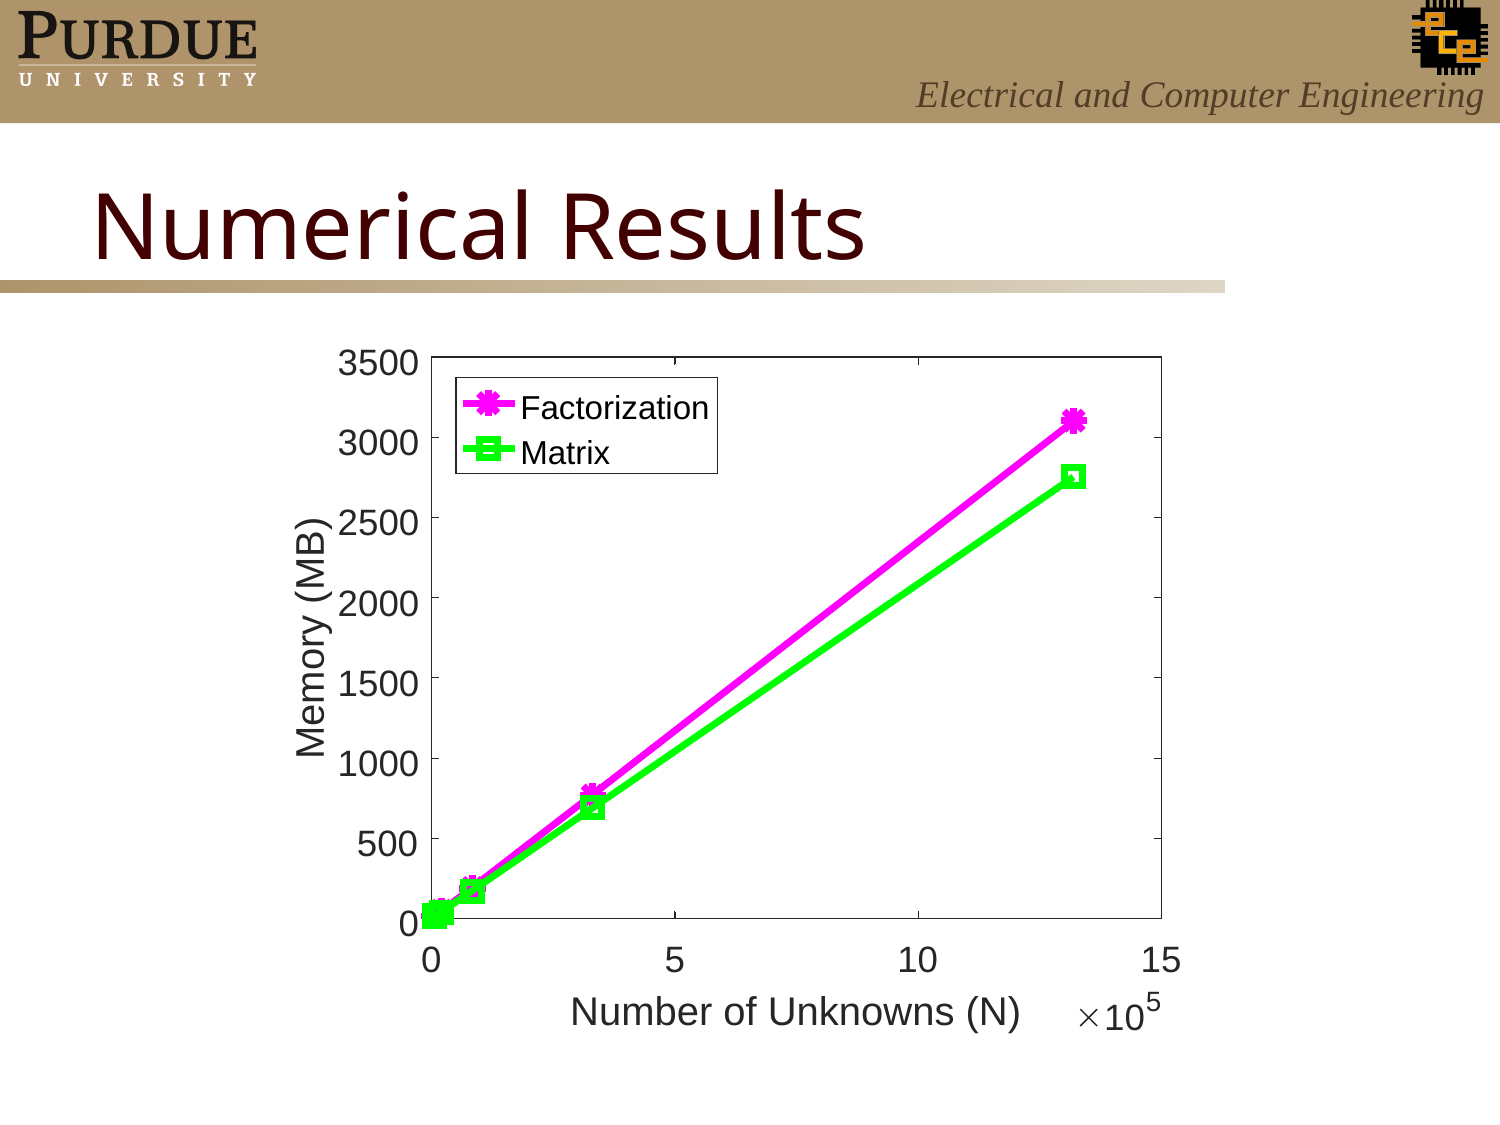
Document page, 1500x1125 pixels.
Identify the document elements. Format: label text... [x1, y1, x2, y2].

picture [278, 302, 1253, 1034]
picture [1412, 0, 1488, 75]
picture [12, 7, 263, 92]
title Numerical Results [74, 97, 1434, 286]
